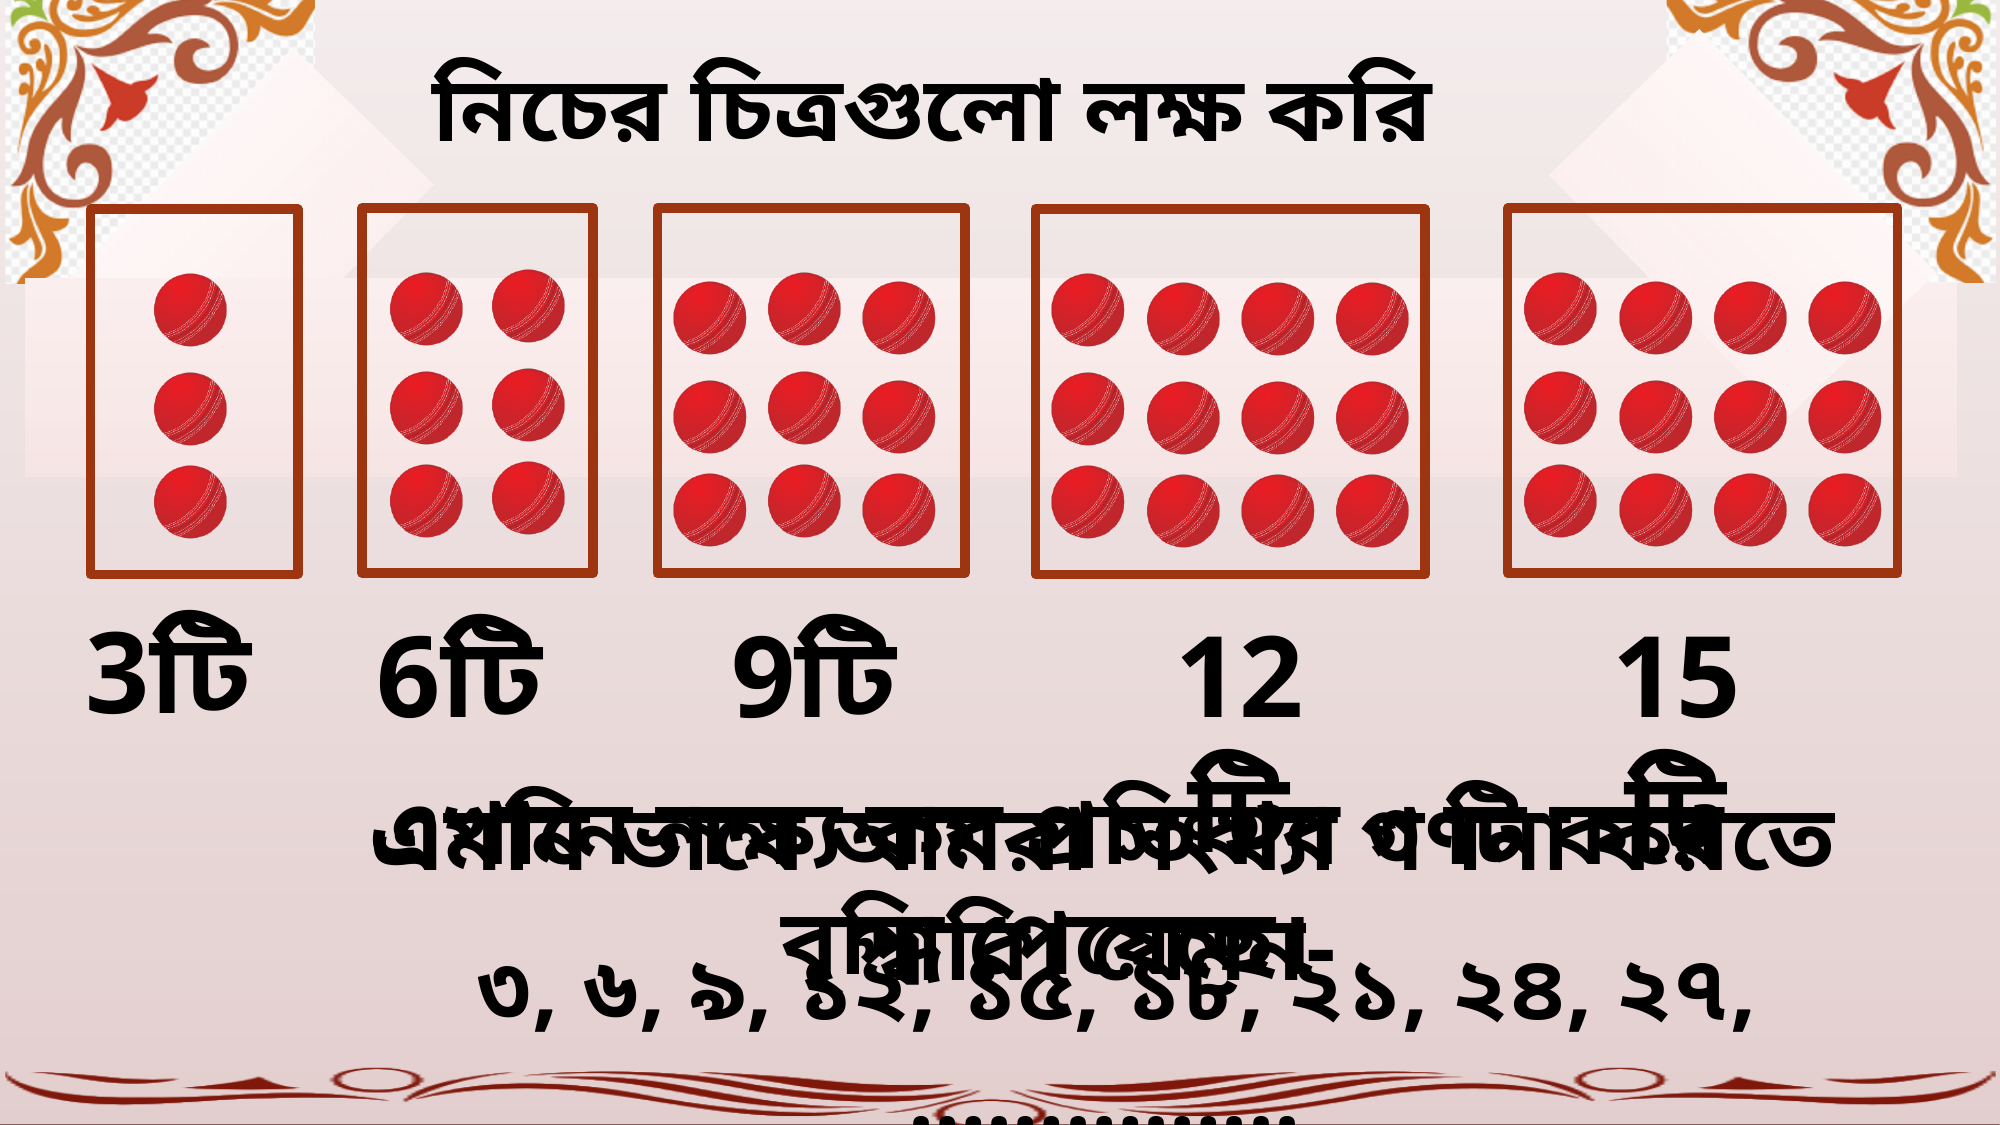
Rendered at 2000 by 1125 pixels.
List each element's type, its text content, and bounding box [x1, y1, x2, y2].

picture [149, 270, 232, 353]
picture [1046, 462, 1130, 545]
picture [857, 377, 941, 460]
picture [763, 368, 846, 451]
picture [1236, 279, 1319, 362]
picture [1519, 269, 1602, 352]
text_box এখানে লক্ষ্য কর প্রতিবার ৩ টি করে বৃদ্ধি পেয়েছে। [263, 765, 1831, 1001]
picture [1046, 270, 1130, 353]
picture [1708, 278, 1792, 361]
picture [1331, 378, 1414, 461]
picture [1519, 368, 1602, 451]
picture [1236, 471, 1319, 554]
picture [1614, 470, 1697, 553]
picture [1614, 278, 1697, 361]
text_box 12টি [1112, 597, 1366, 765]
picture [668, 470, 752, 553]
picture [149, 369, 232, 452]
picture [1803, 377, 1886, 460]
picture [1427, 278, 1506, 477]
picture [1519, 461, 1602, 544]
text_box 6টি [332, 597, 587, 748]
picture [385, 269, 468, 352]
picture [595, 278, 655, 477]
picture [1614, 377, 1697, 460]
text_box এমনি ভাবে আমরা সংখ্যা গণনা করতে পারি। যেমন- [319, 771, 1887, 1006]
picture [1550, 0, 1996, 477]
picture [1141, 471, 1225, 554]
text_box 3টি [41, 593, 296, 744]
picture [487, 266, 570, 349]
text_box [655, 206, 967, 575]
picture [1803, 470, 1886, 553]
text_box [1506, 206, 1900, 575]
picture [1236, 378, 1319, 461]
picture [487, 365, 570, 448]
picture [1803, 278, 1886, 361]
picture [1141, 279, 1225, 362]
text_box নিচের চিত্রগুলো লক্ষ করি [149, 42, 1717, 168]
picture [1141, 378, 1225, 461]
picture [763, 269, 846, 352]
picture [1046, 369, 1130, 452]
picture [1708, 470, 1792, 553]
picture [385, 461, 468, 544]
text_box [360, 206, 595, 575]
text_box ৩, ৬, ৯, ১২, ১৫, ১৮, ২১, ২৪, ২৭, …………... [332, 921, 1900, 1125]
picture [857, 470, 941, 553]
picture [5, 0, 434, 477]
picture [1708, 377, 1792, 460]
text_box [1033, 207, 1427, 576]
picture [857, 278, 941, 361]
picture [668, 377, 752, 460]
picture [967, 278, 1033, 477]
text_box 9টি [687, 597, 941, 748]
picture [763, 461, 846, 544]
picture [487, 458, 570, 541]
text_box 15টি [1549, 597, 1804, 765]
text_box [88, 207, 300, 576]
picture [668, 278, 752, 361]
picture [1331, 471, 1414, 554]
picture [1331, 279, 1414, 362]
picture [149, 462, 232, 545]
picture [385, 368, 468, 451]
